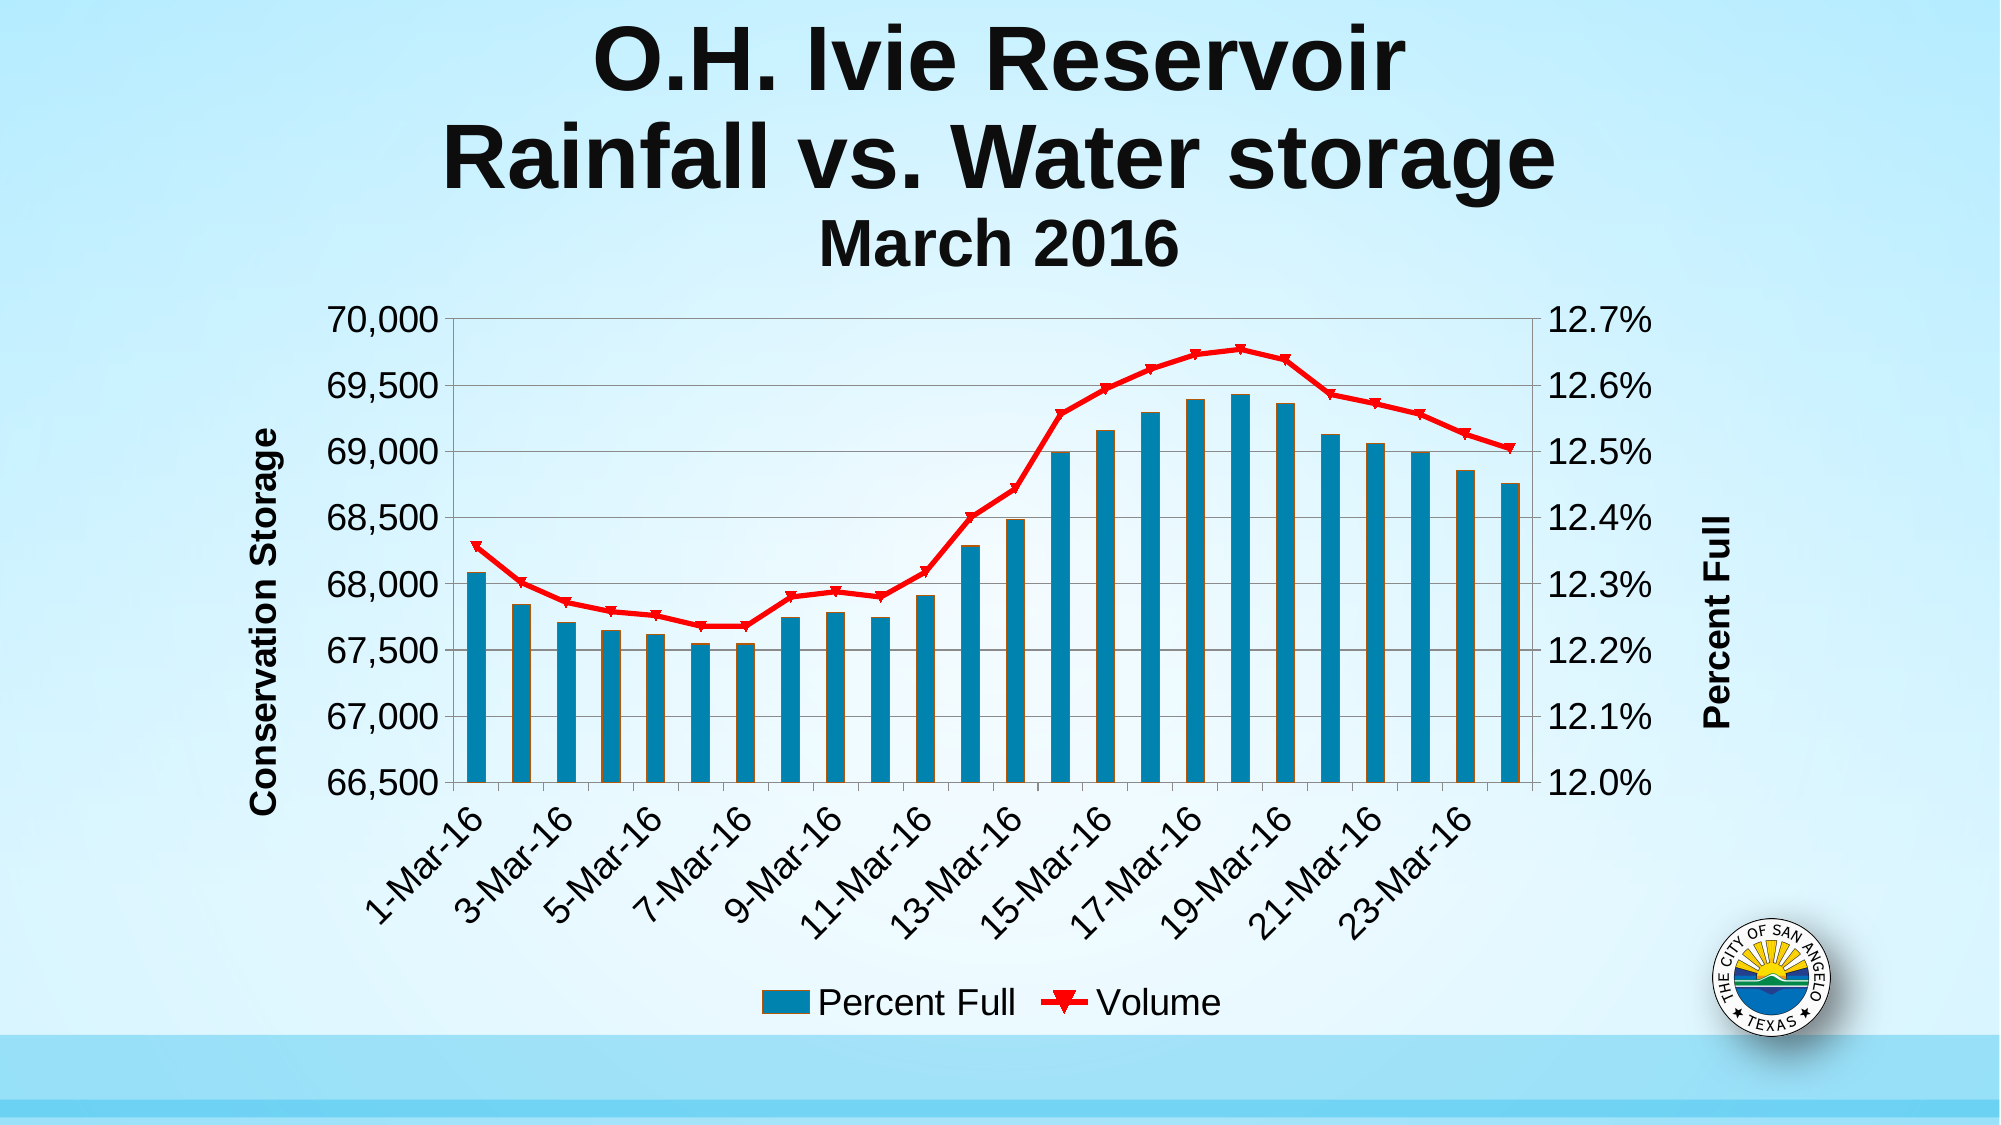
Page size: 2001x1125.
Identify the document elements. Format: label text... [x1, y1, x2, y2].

picture [1712, 918, 1831, 1037]
title O.H. Ivie Reservoir Rainfall vs. Water storage March 2016 [219, 135, 1780, 282]
chart [203, 282, 1780, 1031]
